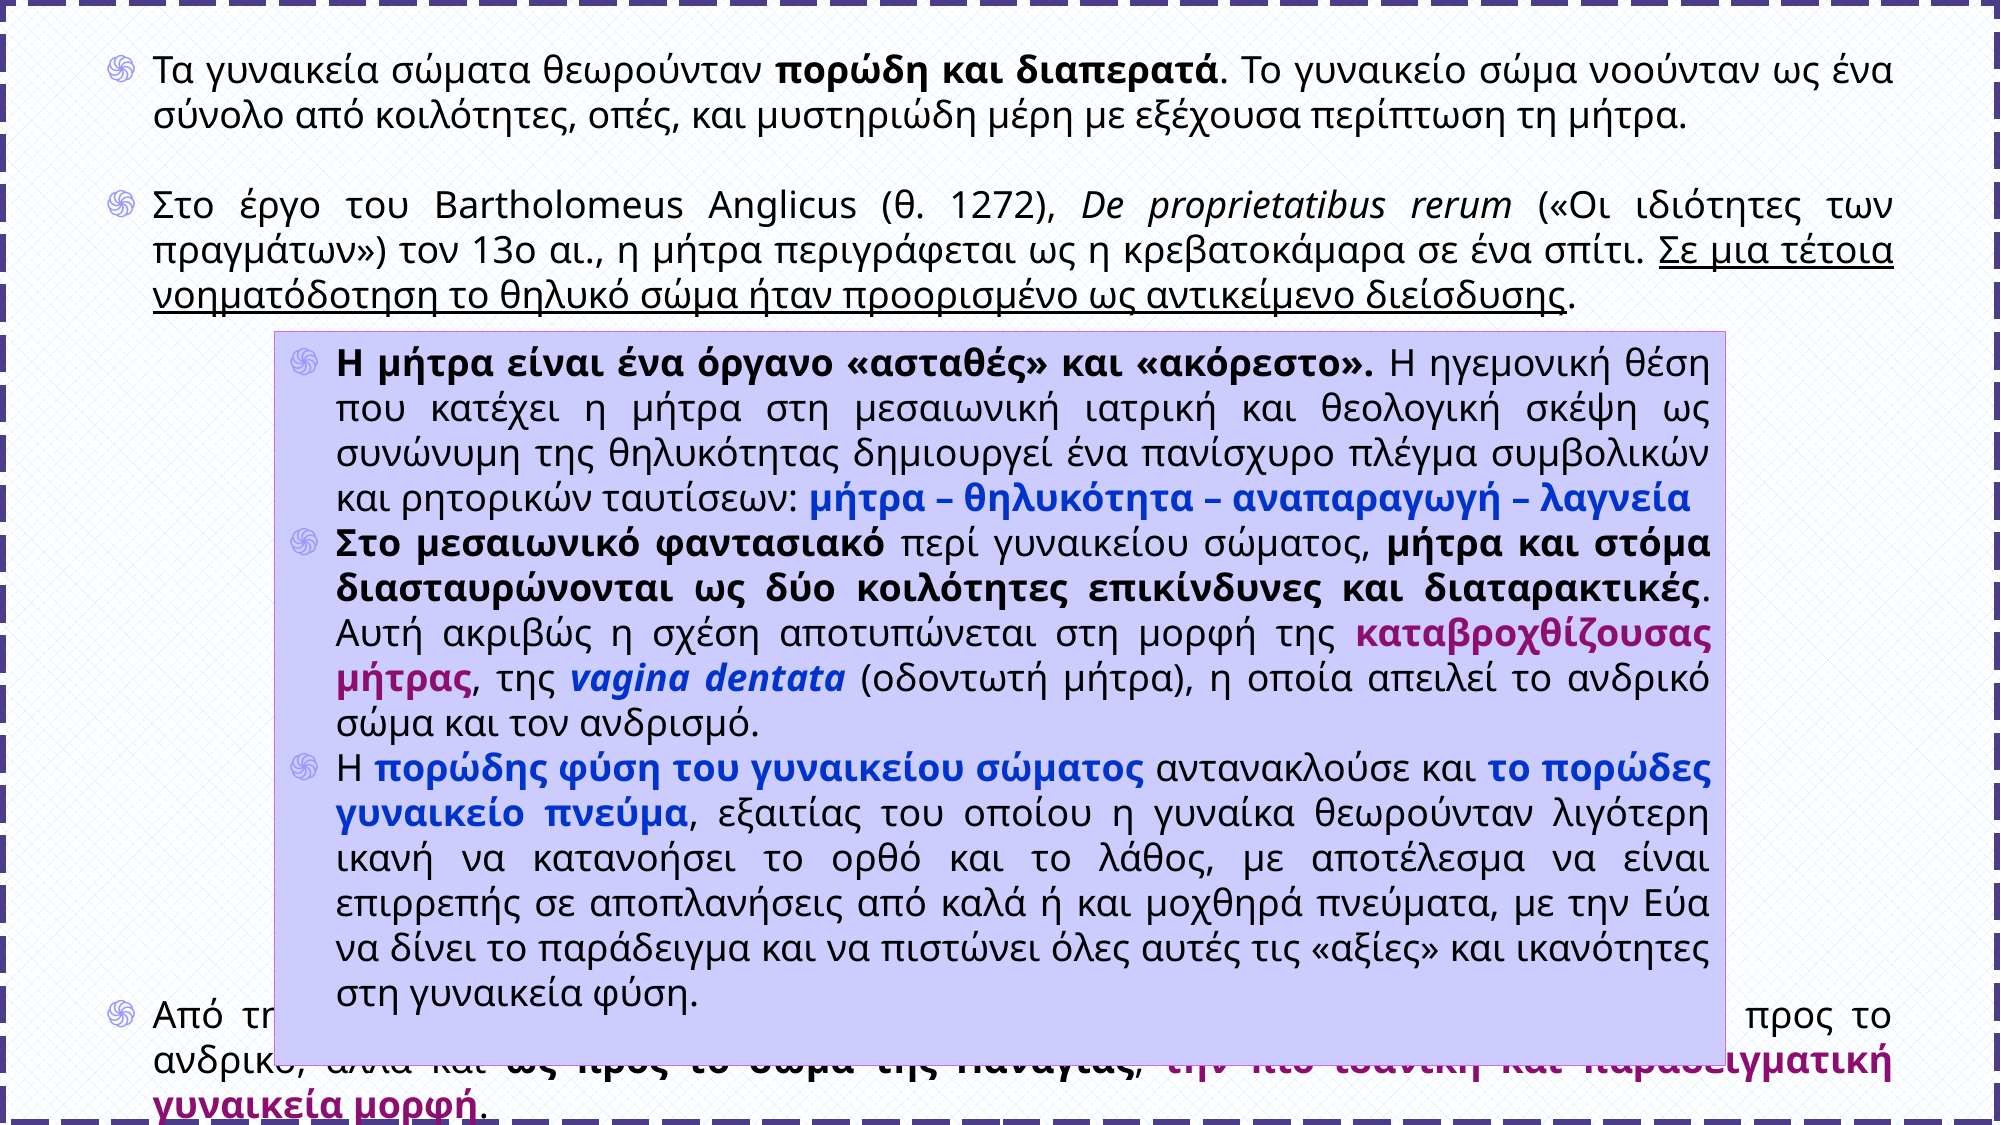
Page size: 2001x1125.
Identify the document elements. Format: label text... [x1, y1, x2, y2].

text_box Τα γυναικεία σώματα θεωρούνταν πορώδη και διαπερατά. Το γυναικείο σώμα νοούνταν ως ένα σύνολο από κοιλότητες, οπές, και μυστηριώδη μέρη με εξέχουσα περίπτωση τη μήτρα. Στο έργο του Bartholomeus Anglicus (θ. 1272), De proprietatibus rerum («Οι ιδιότητες των πραγμάτων») τον 13ο αι., η μήτρα περιγράφεται ως η κρεβατοκάμαρα σε ένα σπίτι. Σε μια τέτοια νοηματόδοτηση το θηλυκό σώμα ήταν προορισμένο ως αντικείμενο διείσδυσης. Από την άλλη, το γυναικείο σώμα και πνεύμα δεν τοποθετούνταν αντιστικτικά μόνο προς το ανδρικό, αλλά και ως προς το σώμα της Παναγίας, την πιο ιδανική και παραδειγματική γυναικεία μορφή. [91, 38, 1909, 1125]
text_box [0, 0, 2000, 1125]
text_box Η μήτρα είναι ένα όργανο «ασταθές» και «ακόρεστο». Η ηγεμονική θέση που κατέχει η μήτρα στη μεσαιωνική ιατρική και θεολογική σκέψη ως συνώνυμη της θηλυκότητας δημιουργεί ένα πανίσχυρο πλέγμα συμβολικών και ρητορικών ταυτίσεων: μήτρα – θηλυκότητα – αναπαραγωγή – λαγνεία Στο μεσαιωνικό φαντασιακό περί γυναικείου σώματος, μήτρα και στόμα διασταυρώνονται ως δύο κοιλότητες επικίνδυνες και διαταρακτικές. Αυτή ακριβώς η σχέση αποτυπώνεται στη μορφή της καταβροχθίζουσας μήτρας, της vagina dentata (οδοντωτή μήτρα), η οποία απειλεί το ανδρικό σώμα και τον ανδρισμό. Η πορώδης φύση του γυναικείου σώματος αντανακλούσε και το πορώδες γυναικείο πνεύμα, εξαιτίας του οποίου η γυναίκα θεωρούνταν λιγότερη ικανή να κατανοήσει το ορθό και το λάθος, με αποτέλεσμα να είναι επιρρεπής σε αποπλανήσεις από καλά ή και μοχθηρά πνεύματα, με την Εύα να δίνει το παράδειγμα και να πιστώνει όλες αυτές τις «αξίες» και ικανότητες στη γυναικεία φύση. [274, 331, 1726, 1066]
